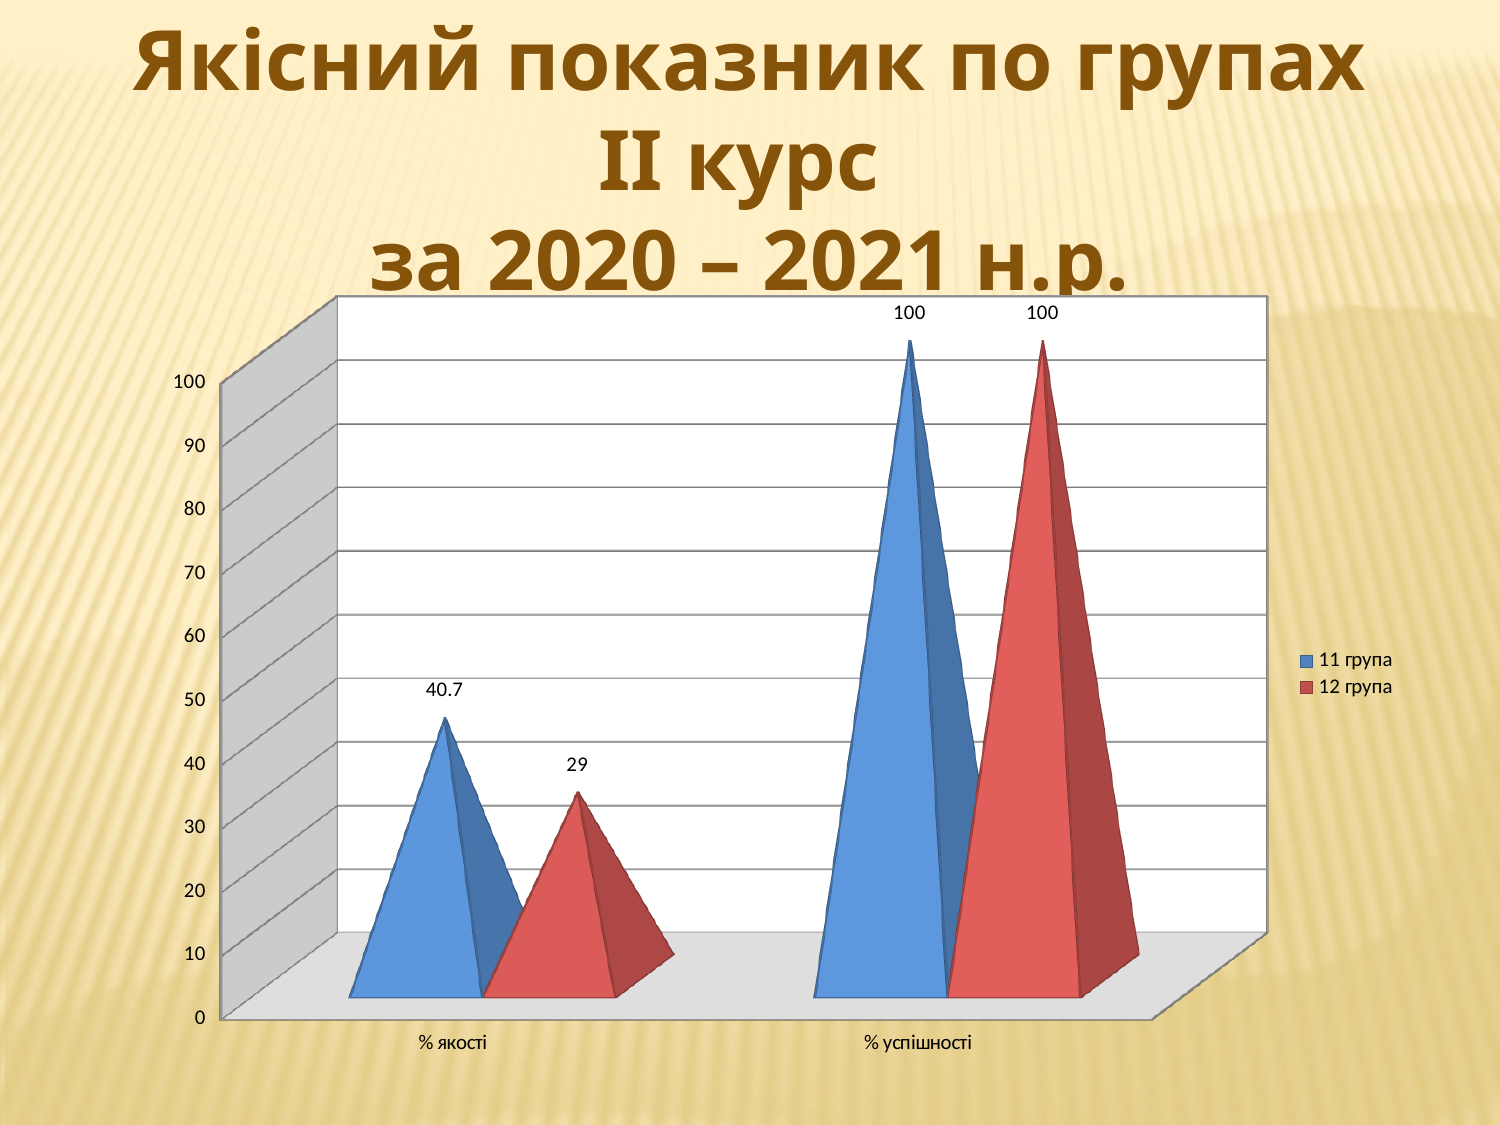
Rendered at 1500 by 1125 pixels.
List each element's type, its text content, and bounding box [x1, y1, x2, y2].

text_box Якісний показник по групах ІІ курс за 2020 – 2021 н.р. [88, 0, 1412, 315]
chart [147, 278, 1412, 1071]
